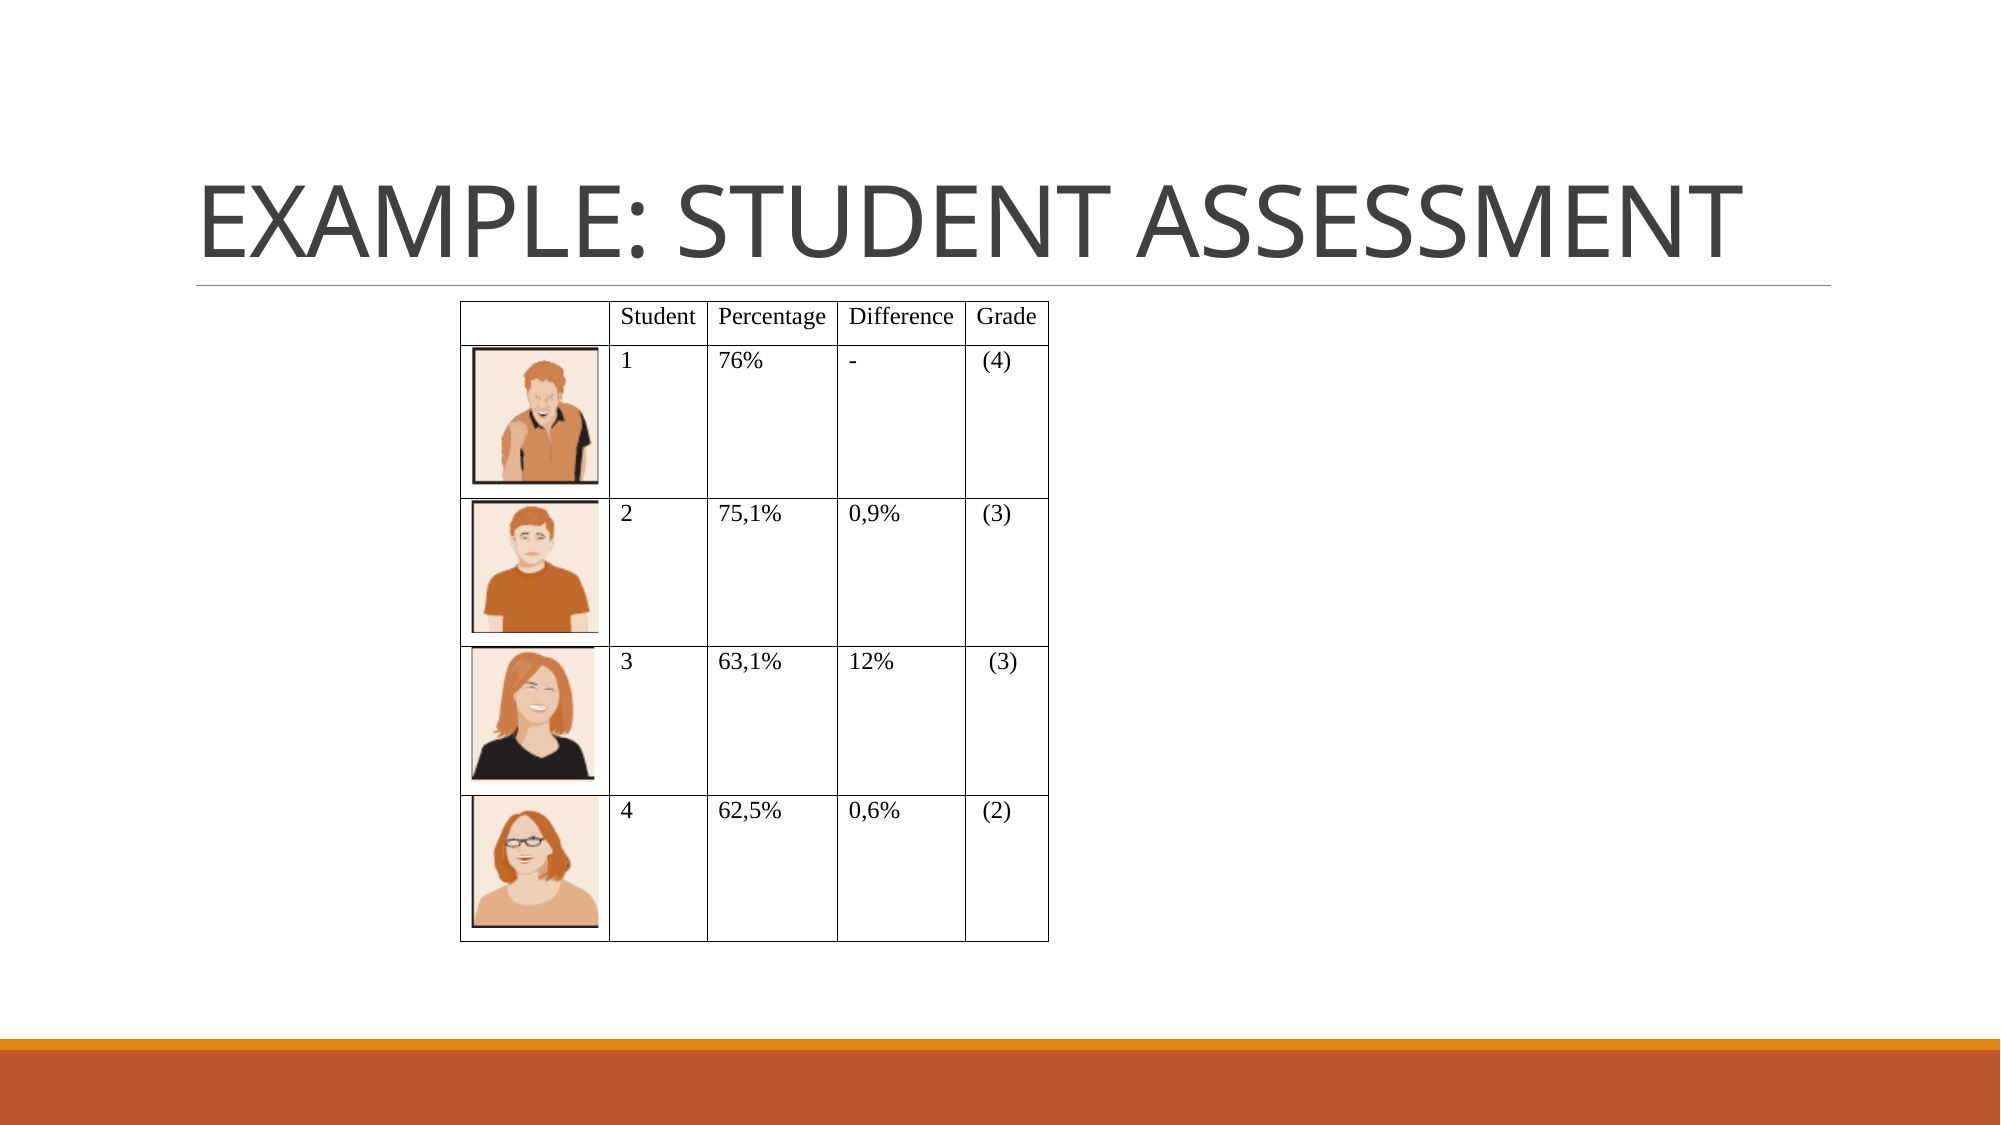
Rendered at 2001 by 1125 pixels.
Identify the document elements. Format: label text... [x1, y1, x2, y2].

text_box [459, 300, 1317, 1028]
title EXAMPLE: STUDENT ASSESSMENT [180, 47, 1830, 285]
